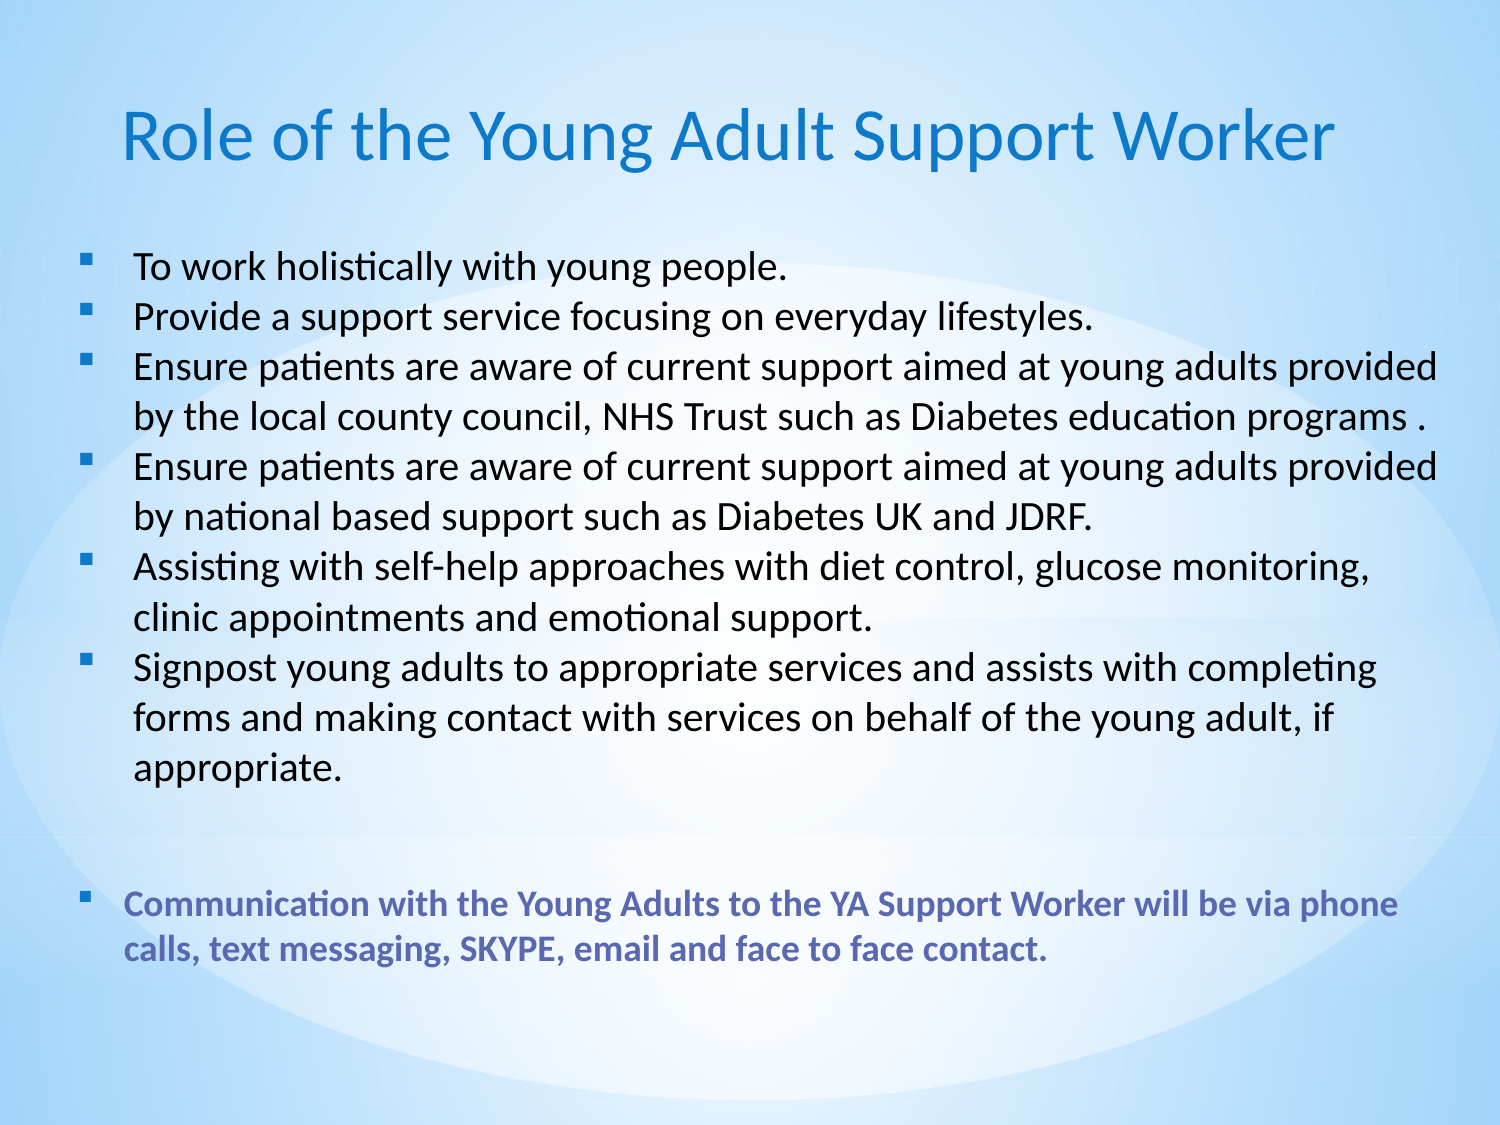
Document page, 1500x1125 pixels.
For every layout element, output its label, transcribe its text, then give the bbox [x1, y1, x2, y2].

text_box Role of the Young Adult Support Worker [106, 78, 1354, 183]
text_box To work holistically with young people. Provide a support service focusing on everyday lifestyles. Ensure patients are aware of current support aimed at young adults provided by the local county council, NHS Trust such as Diabetes education programs . Ensure patients are aware of current support aimed at young adults provided by national based support such as Diabetes UK and JDRF. Assisting with self-help approaches with diet control, glucose monitoring, clinic appointments and emotional support. Signpost young adults to appropriate services and assists with completing forms and making contact with services on behalf of the young adult, if appropriate. Communication with the Young Adults to the YA Support Worker will be via phone calls, text messaging, SKYPE, email and face to face contact. [62, 231, 1480, 1022]
